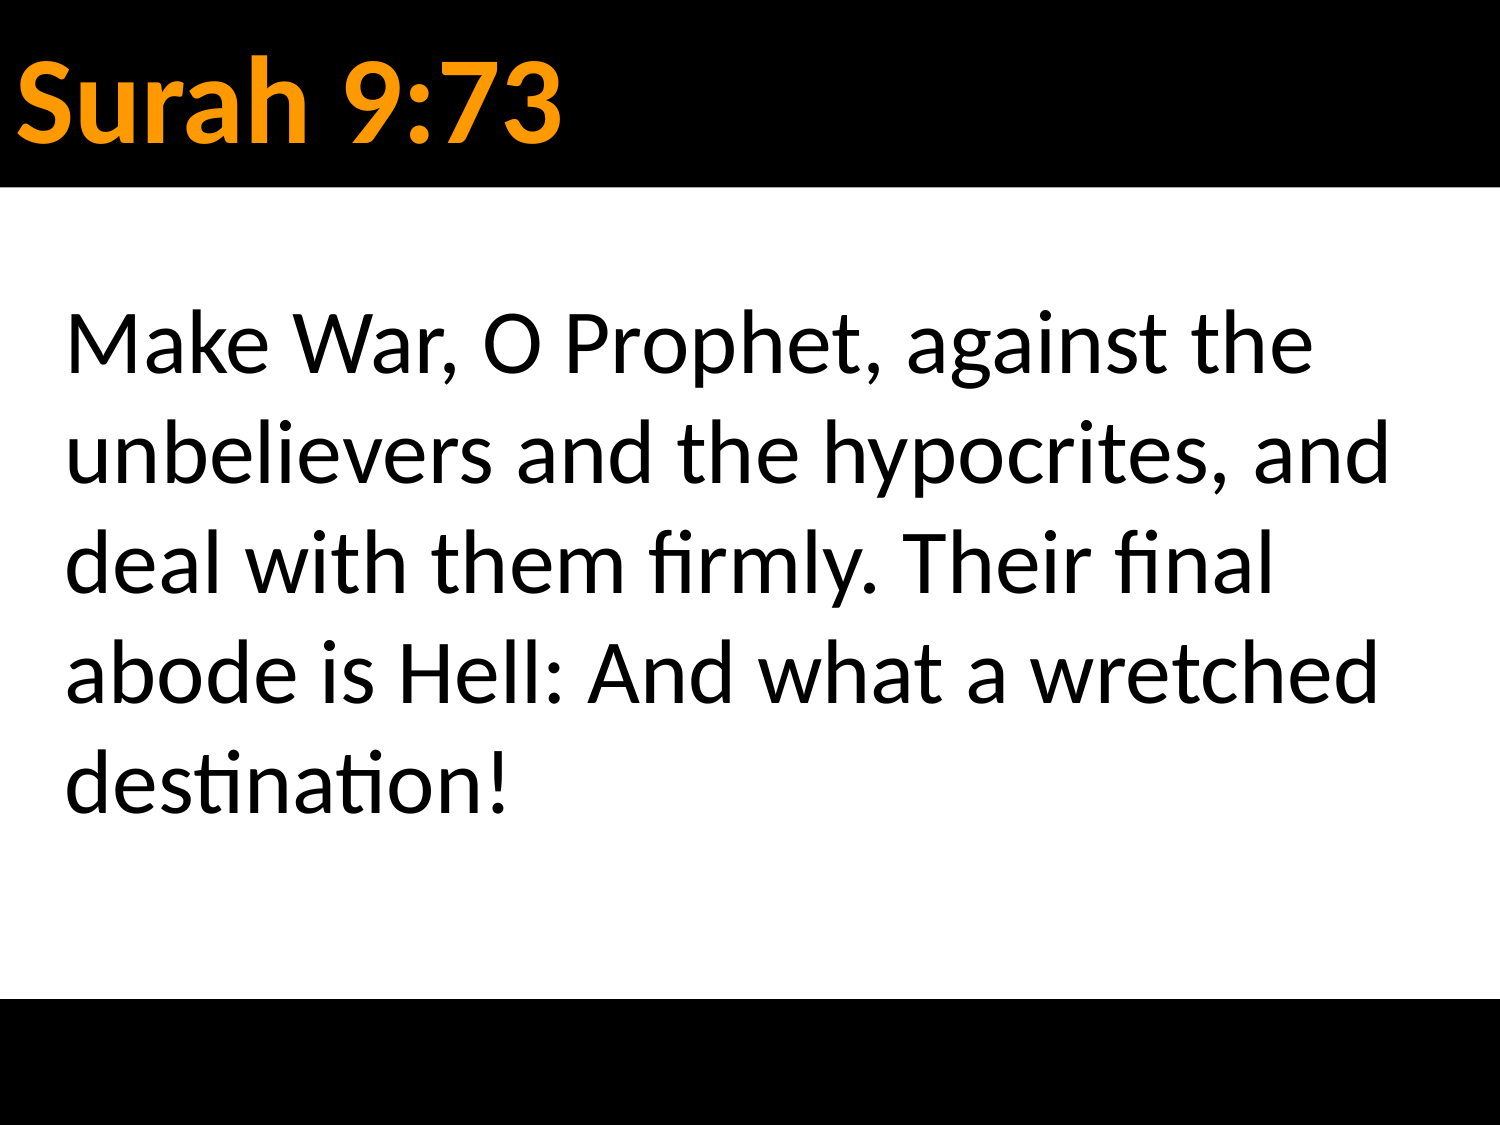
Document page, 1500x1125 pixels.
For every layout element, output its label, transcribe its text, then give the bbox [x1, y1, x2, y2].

text_box [0, 999, 1500, 1125]
title Surah 9:73 [0, 0, 1500, 188]
text_box Make War, O Prophet, against the unbelievers and the hypocrites, and deal with them firmly. Their final abode is Hell: And what a wretched destination! [50, 274, 1500, 840]
